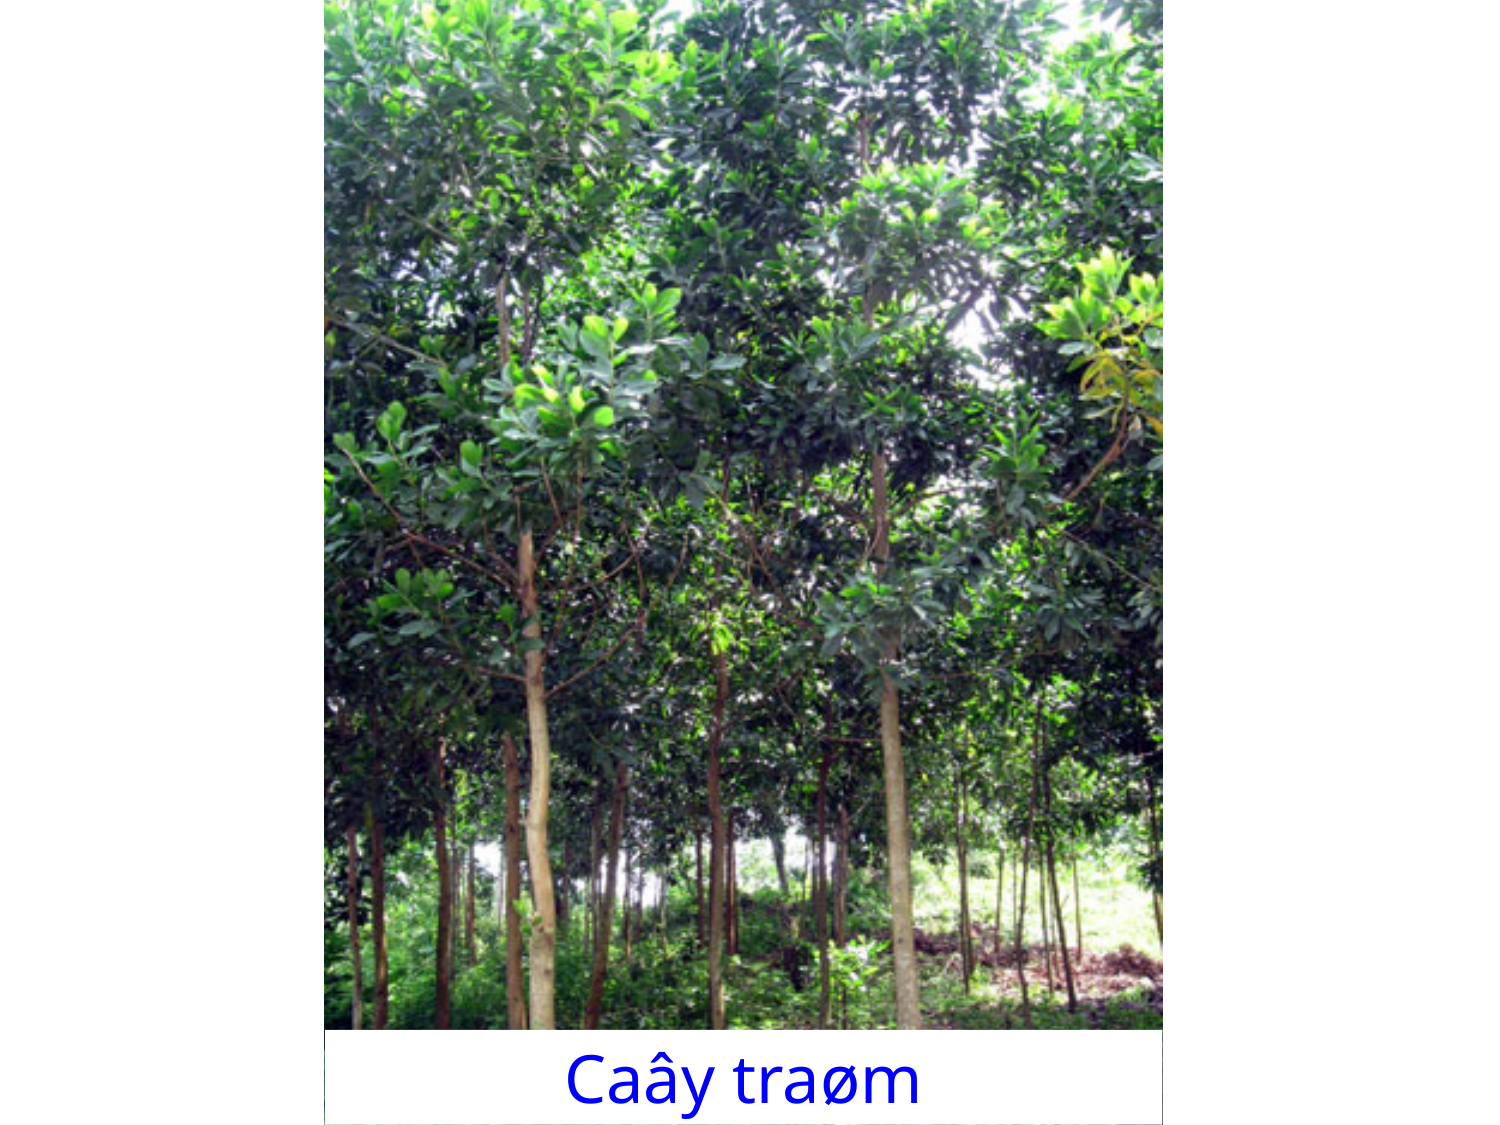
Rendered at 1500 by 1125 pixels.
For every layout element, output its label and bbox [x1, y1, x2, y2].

picture [324, 0, 1163, 1125]
